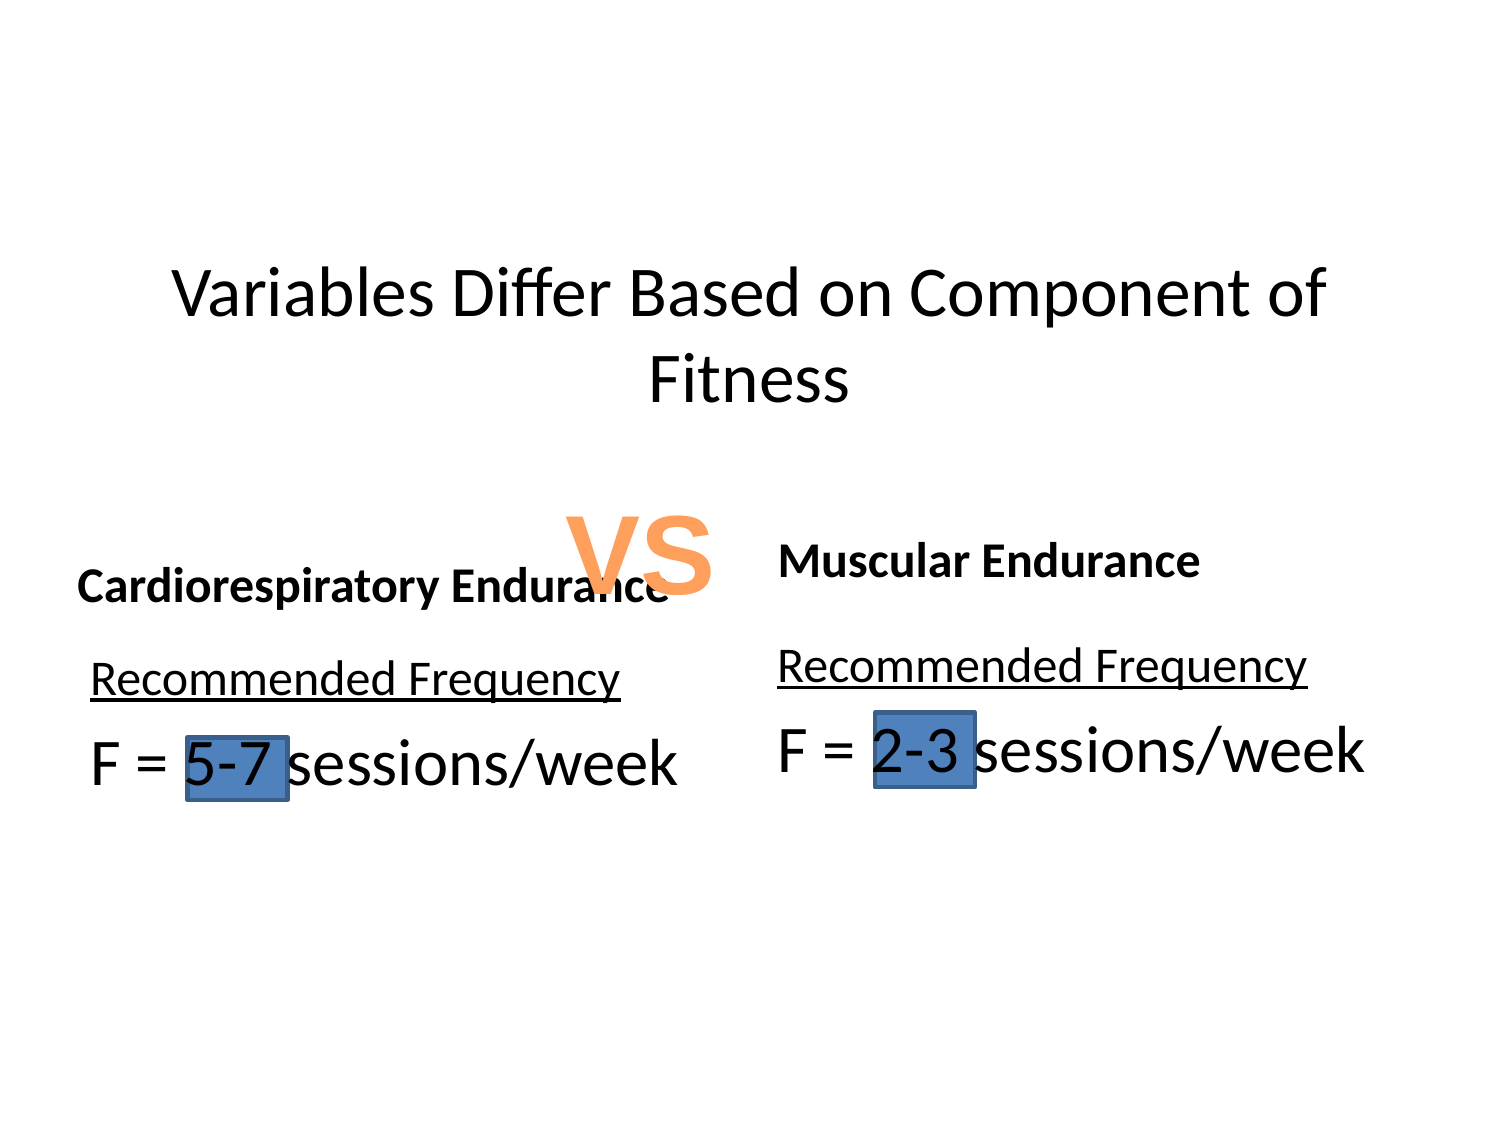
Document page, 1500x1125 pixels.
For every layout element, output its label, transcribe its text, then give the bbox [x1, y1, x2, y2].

list Recommended Frequency F = 5-7 sessions/week [75, 637, 738, 1044]
list Cardiorespiratory Endurance [62, 512, 550, 621]
list Muscular Endurance [762, 487, 1426, 595]
list Recommended Frequency F = 2-3 sessions/week [761, 624, 1425, 1044]
text_box VS [550, 474, 731, 625]
title Variables Differ Based on Component of Fitness [75, 237, 1425, 425]
